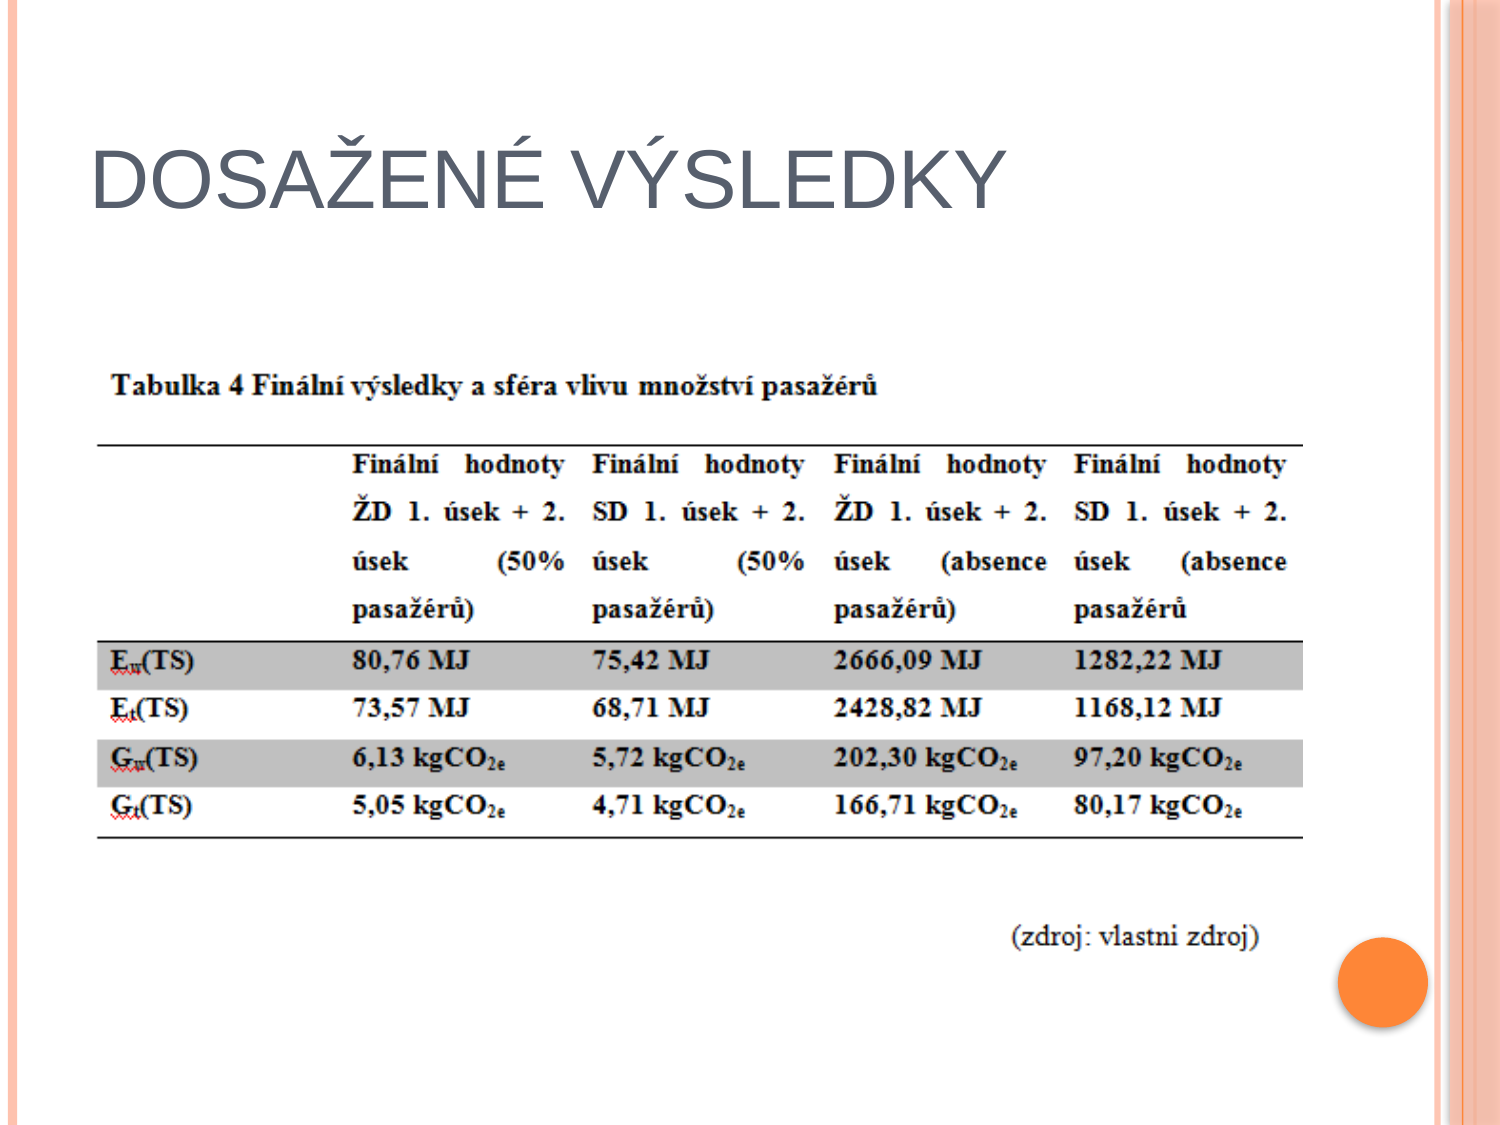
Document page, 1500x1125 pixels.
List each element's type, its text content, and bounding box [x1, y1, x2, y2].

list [70, 362, 1304, 962]
title Dosažené výsledky [75, 45, 1300, 233]
